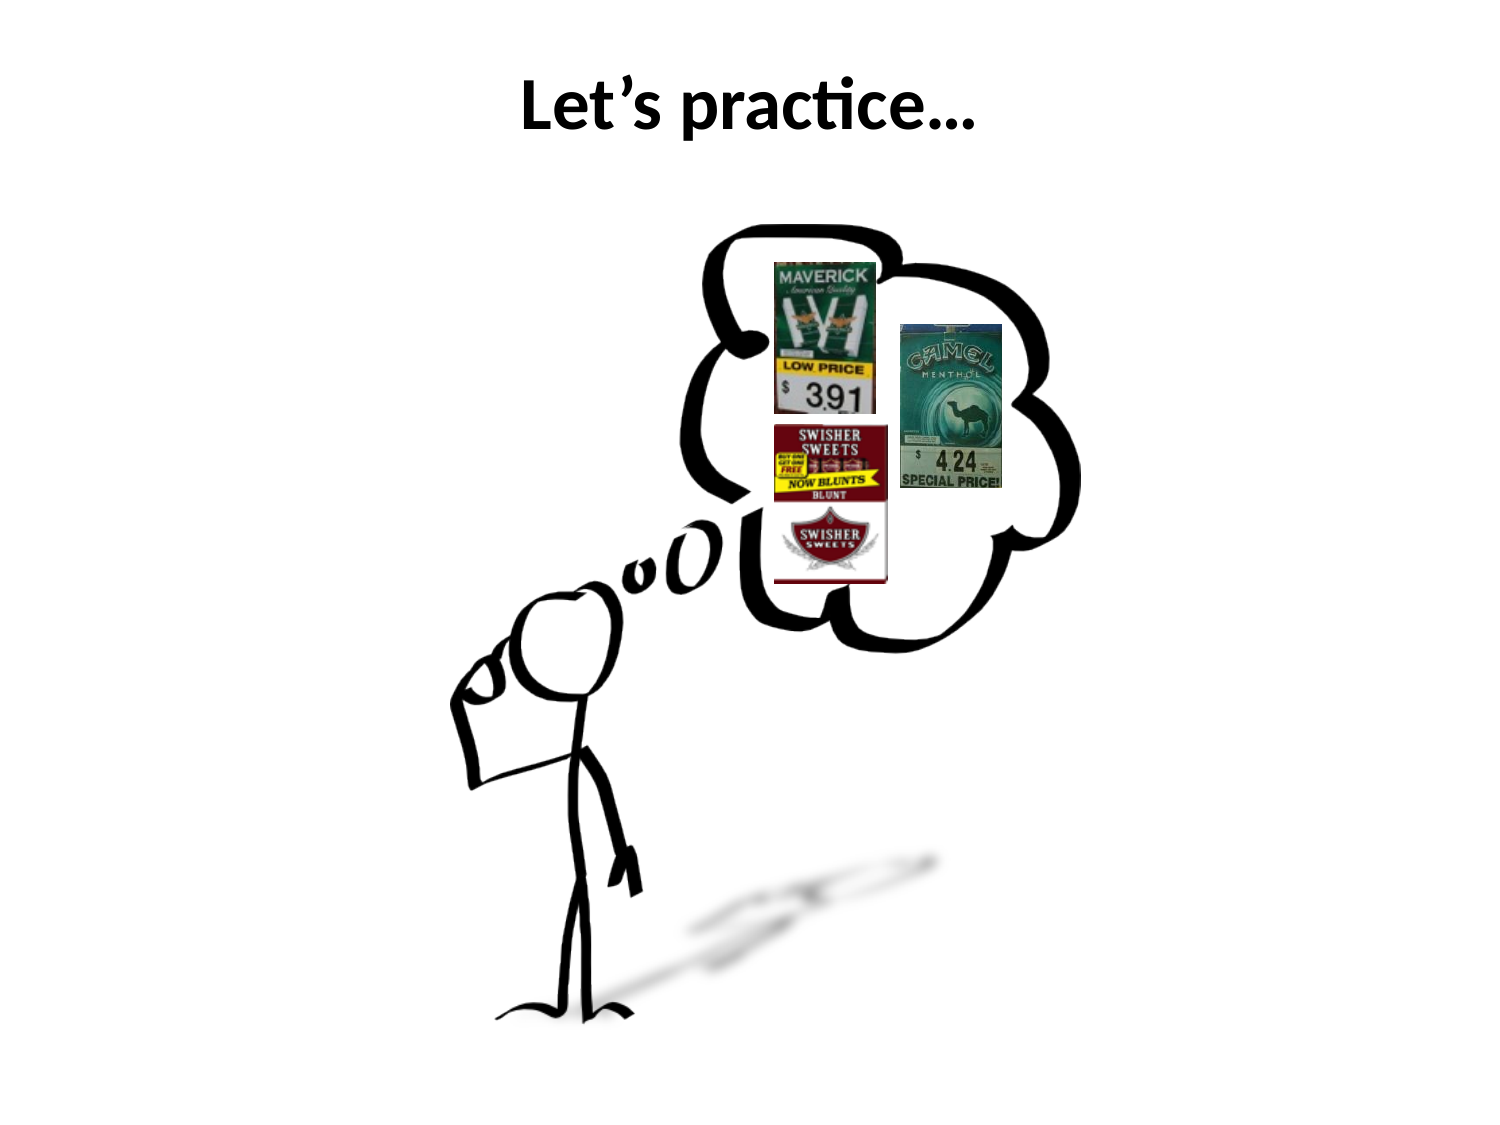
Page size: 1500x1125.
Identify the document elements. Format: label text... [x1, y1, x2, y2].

picture [449, 224, 1081, 1032]
title Let’s practice… [0, 0, 1500, 201]
